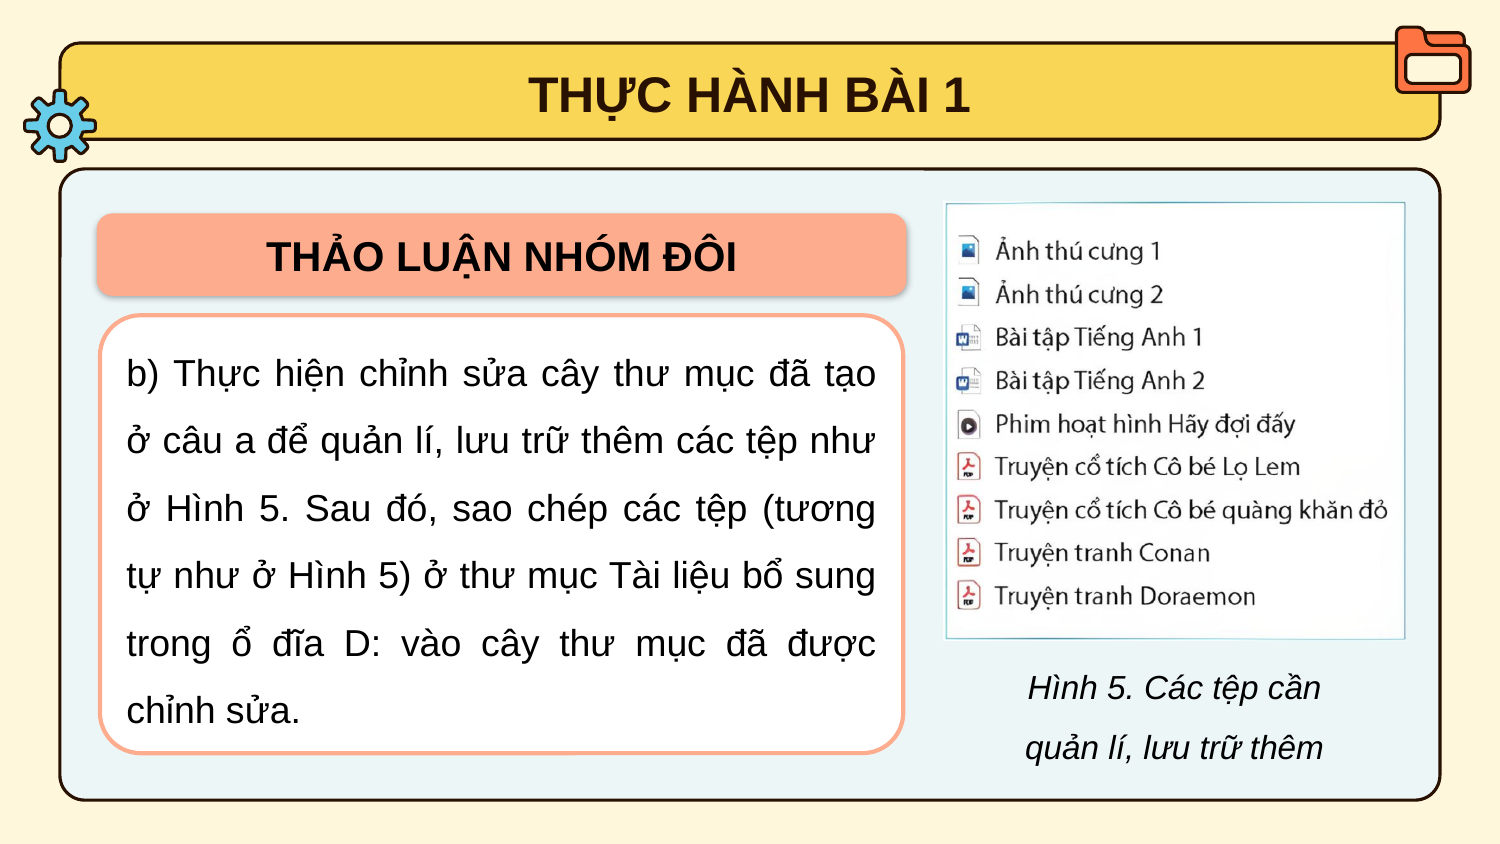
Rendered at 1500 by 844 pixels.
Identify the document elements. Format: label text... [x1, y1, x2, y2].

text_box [943, 201, 1406, 768]
text_box [59, 42, 257, 140]
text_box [1396, 26, 1471, 93]
text_box b) Thực hiện chỉnh sửa cây thư mục đã tạo ở câu a để quản lí, lưu trữ thêm các tệp như ở Hình 5. Sau đó, sao chép các tệp (tương tự như ở Hình 5) ở thư mục Tài liệu bổ sung trong ổ đĩa D: vào cây thư mục đã được chỉnh sửa. [97, 313, 906, 756]
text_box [24, 90, 96, 162]
text_box THẢO LUẬN NHÓM ĐÔI [96, 213, 907, 296]
title THỰC HÀNH BÀI 1 [118, 43, 1382, 141]
text_box [1382, 43, 1440, 140]
text_box [59, 168, 1440, 801]
